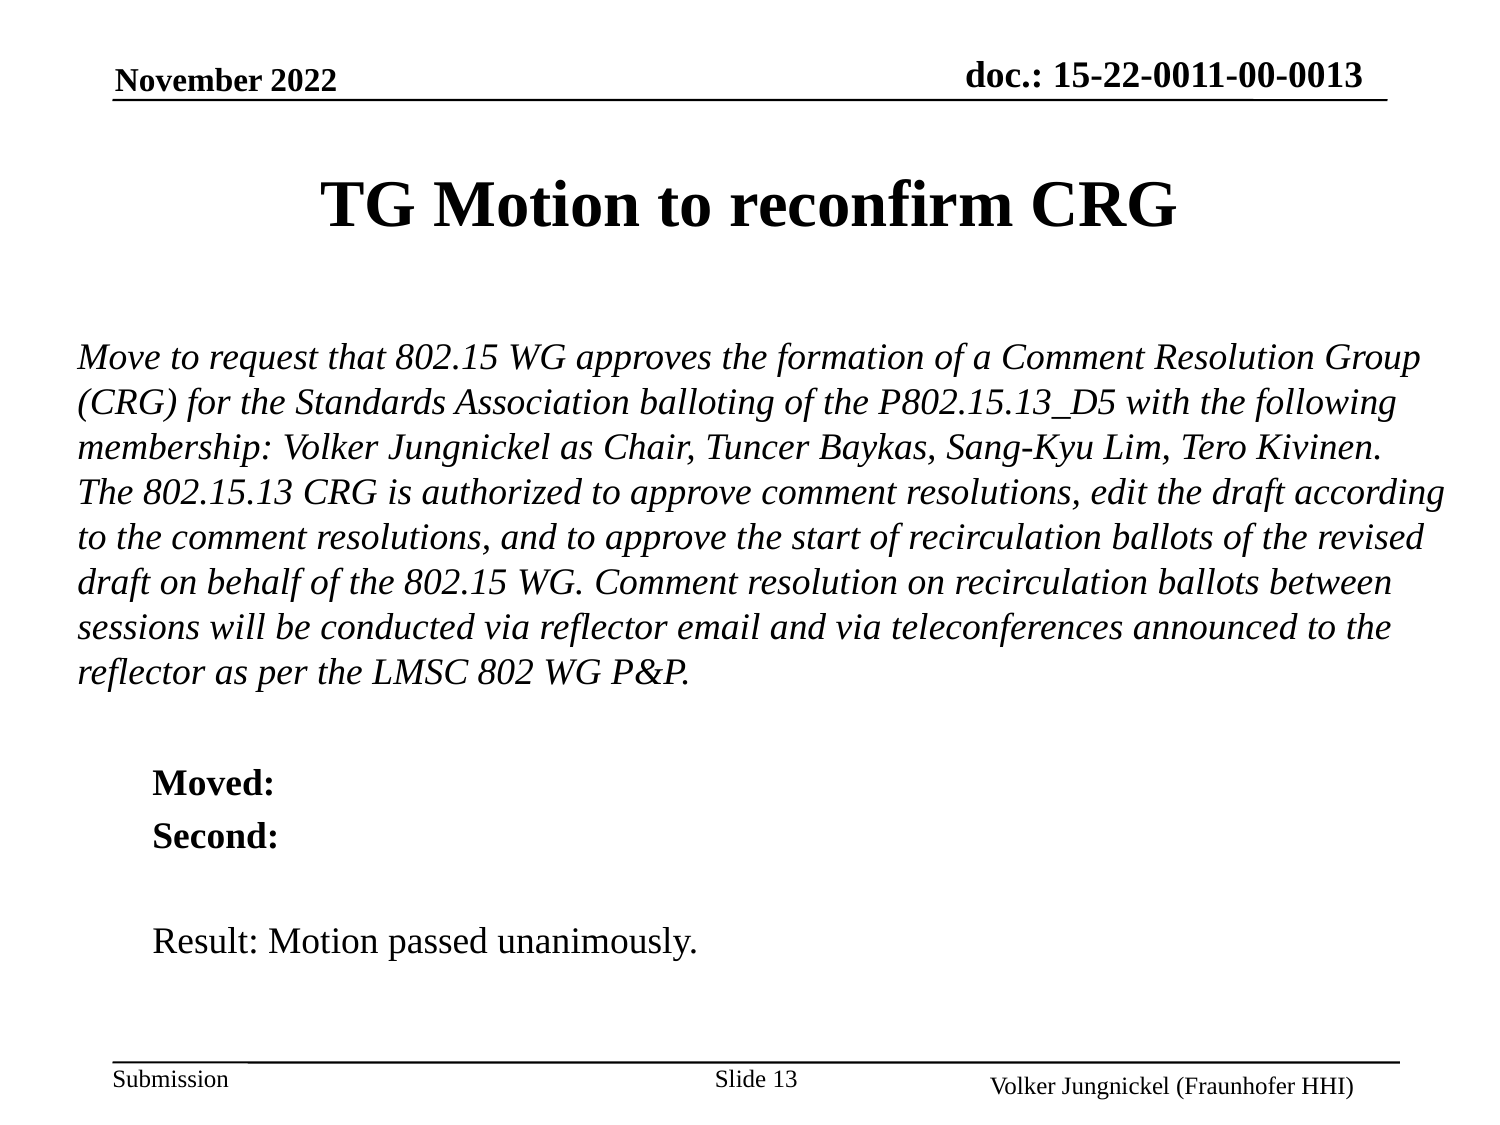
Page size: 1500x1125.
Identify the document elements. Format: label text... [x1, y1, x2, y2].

list Move to request that 802.15 WG approves the formation of a Comment Resolution Group (CRG) for the Standards Association balloting of the P802.15.13_D5 with the following membership: Volker Jungnickel as Chair, Tuncer Baykas, Sang-Kyu Lim, Tero Kivinen. The 802.15.13 CRG is authorized to approve comment resolutions, edit the draft according to the comment resolutions, and to approve the start of recirculation ballots of the revised draft on behalf of the 802.15 WG. Comment resolution on recirculation ballots between sessions will be conducted via reflector email and via teleconferences announced to the reflector as per the LMSC 802 WG P&P. Moved: Second: Result: Motion passed unanimously. [62, 324, 1463, 700]
slide_number Slide 13 [711, 1061, 801, 1093]
title TG Motion to reconfirm CRG [112, 112, 1388, 288]
footer Volker Jungnickel (Fraunhofer HHI) [975, 1062, 1402, 1100]
